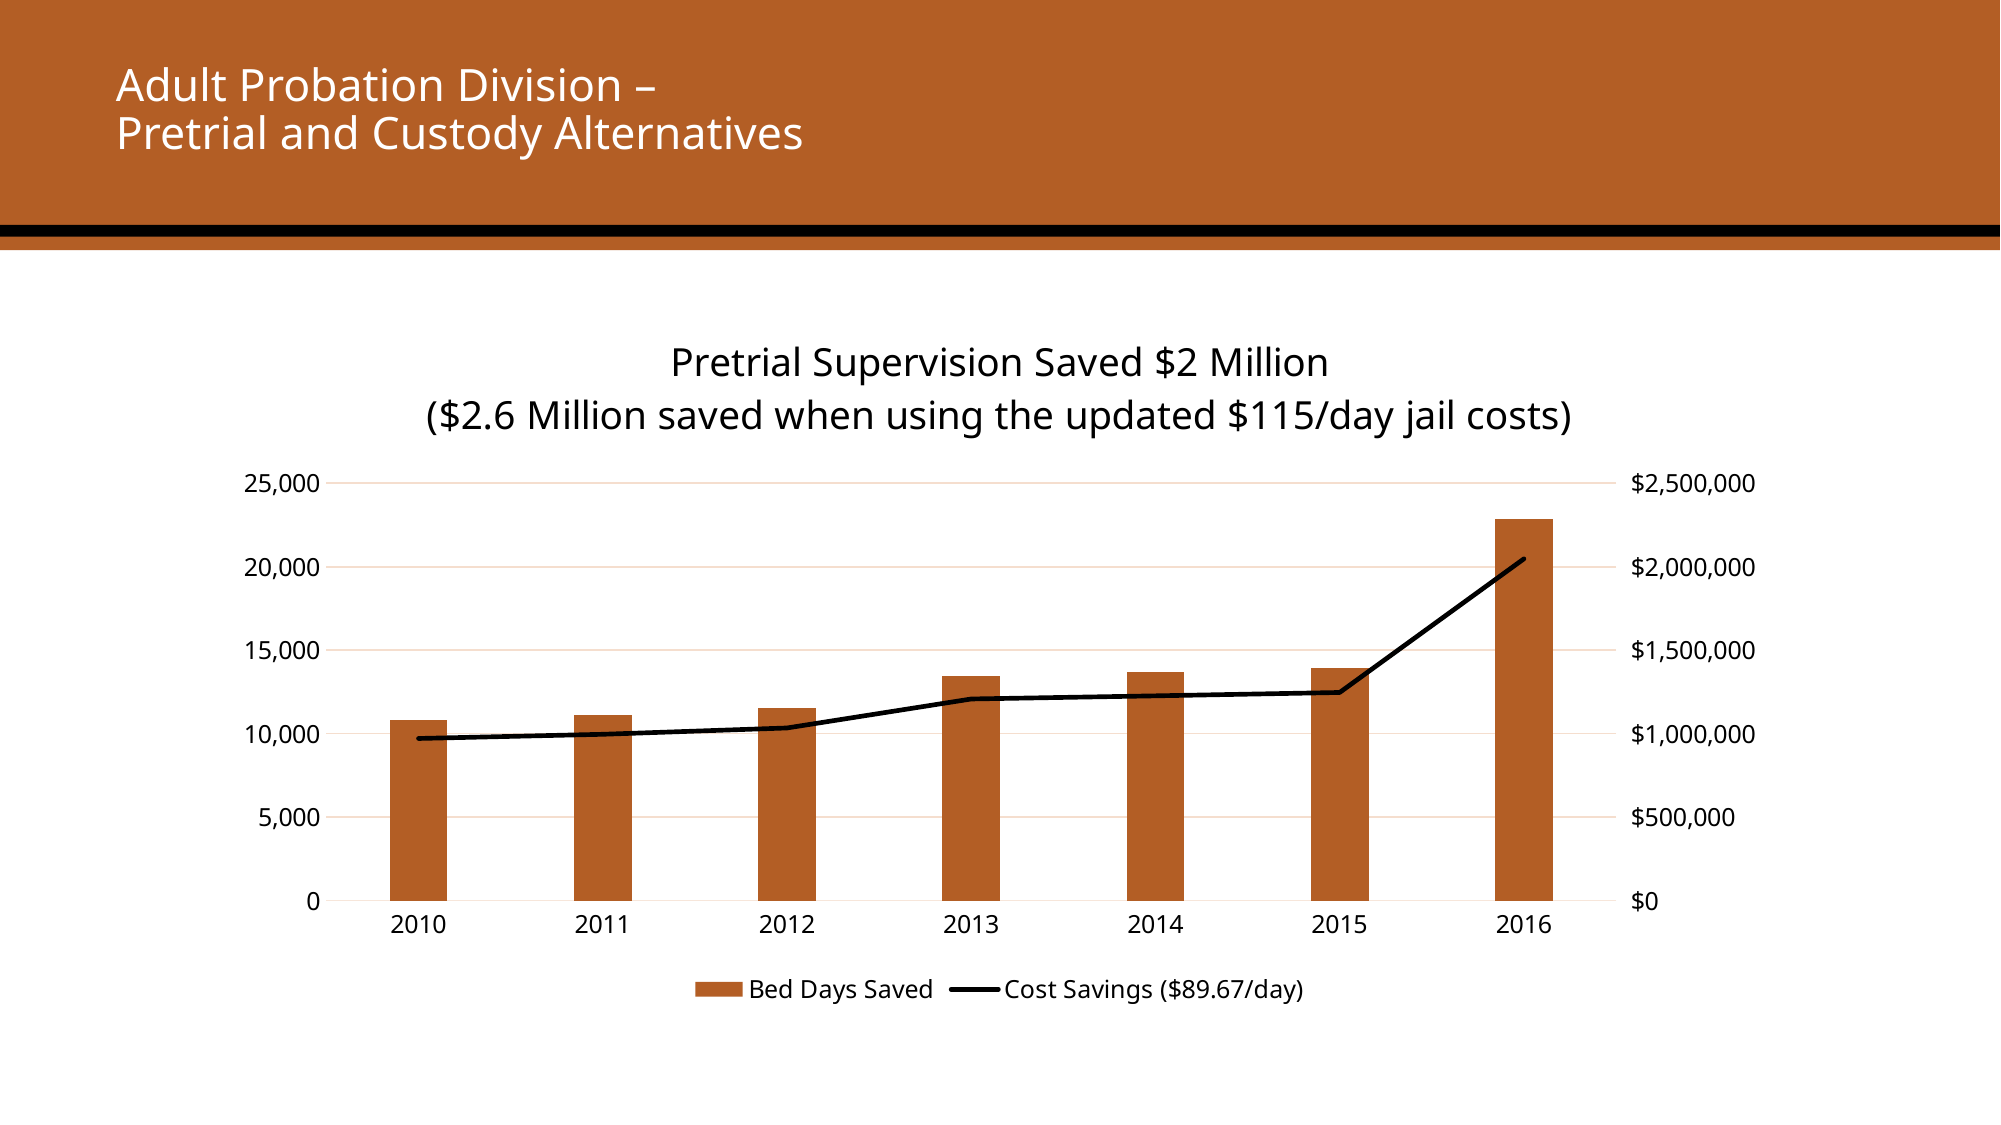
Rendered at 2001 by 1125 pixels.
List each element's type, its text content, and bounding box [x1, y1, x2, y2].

title Adult Probation Division – Pretrial and Custody Alternatives [100, 55, 1676, 167]
chart [212, 299, 1788, 1013]
